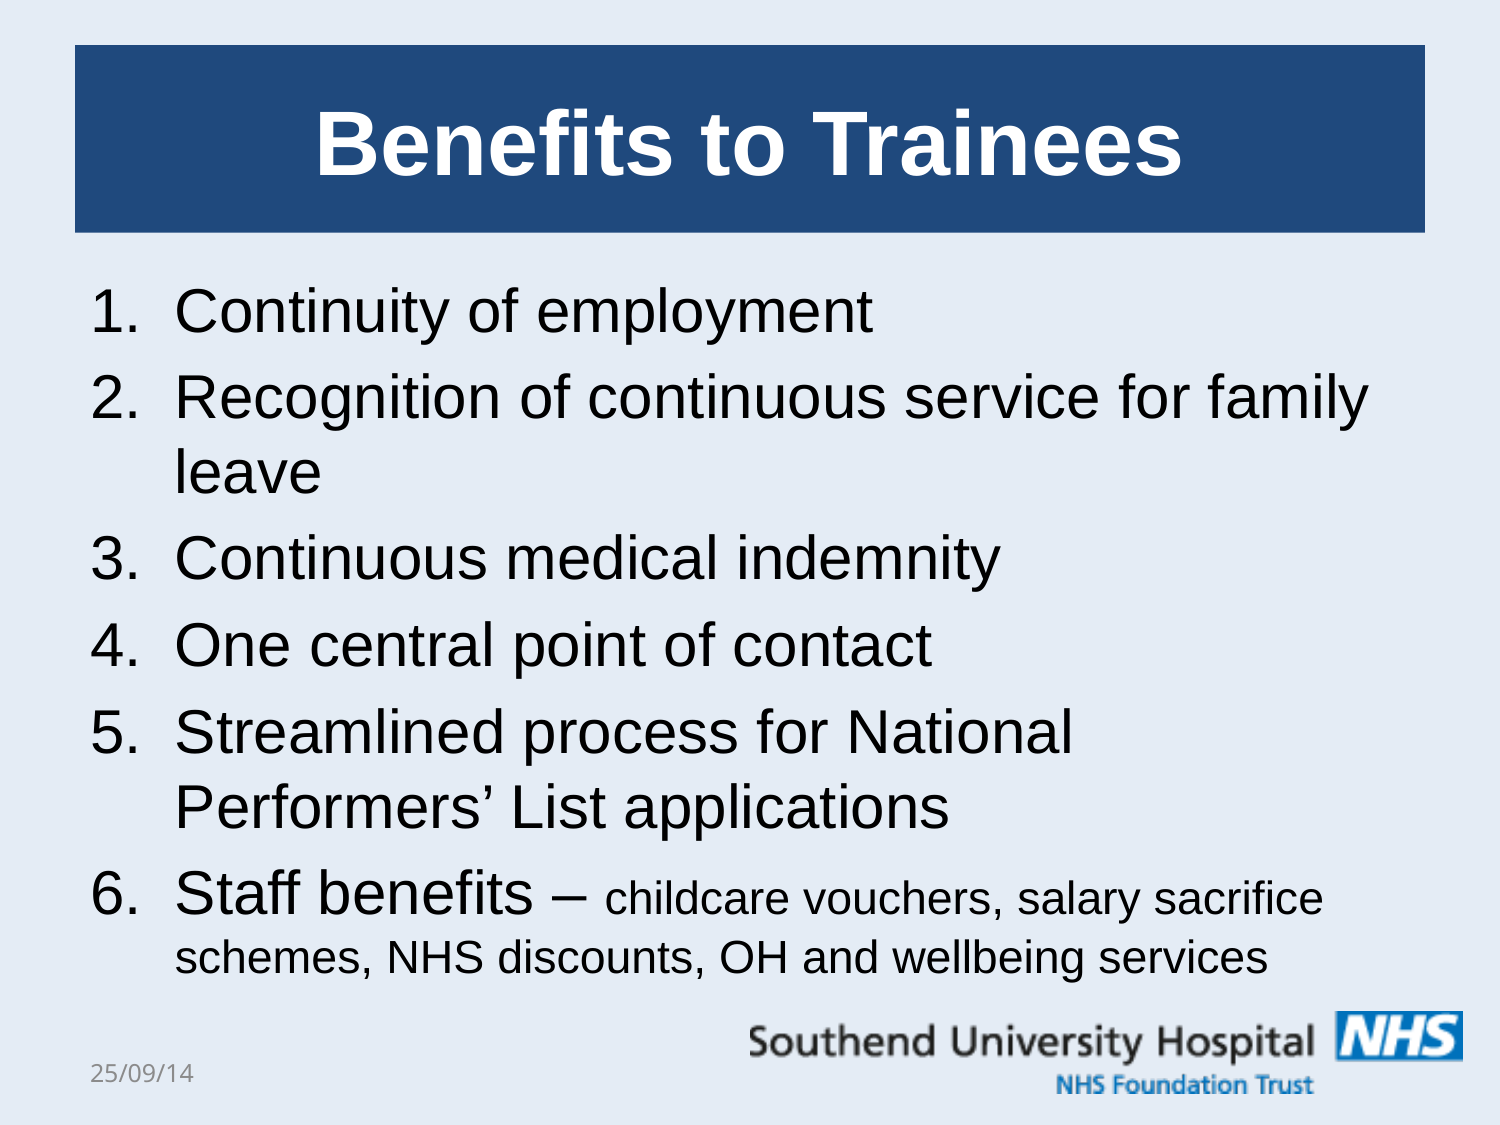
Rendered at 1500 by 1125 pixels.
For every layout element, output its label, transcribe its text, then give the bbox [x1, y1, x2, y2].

title Benefits to Trainees [75, 45, 1425, 233]
picture [749, 1011, 1463, 1095]
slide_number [75, 1042, 425, 1103]
list Continuity of employment Recognition of continuous service for family leave Continuous medical indemnity One central point of contact Streamlined process for National Performers’ List applications Staff benefits – childcare vouchers, salary sacrifice schemes, NHS discounts, OH and wellbeing services [75, 262, 1425, 1005]
